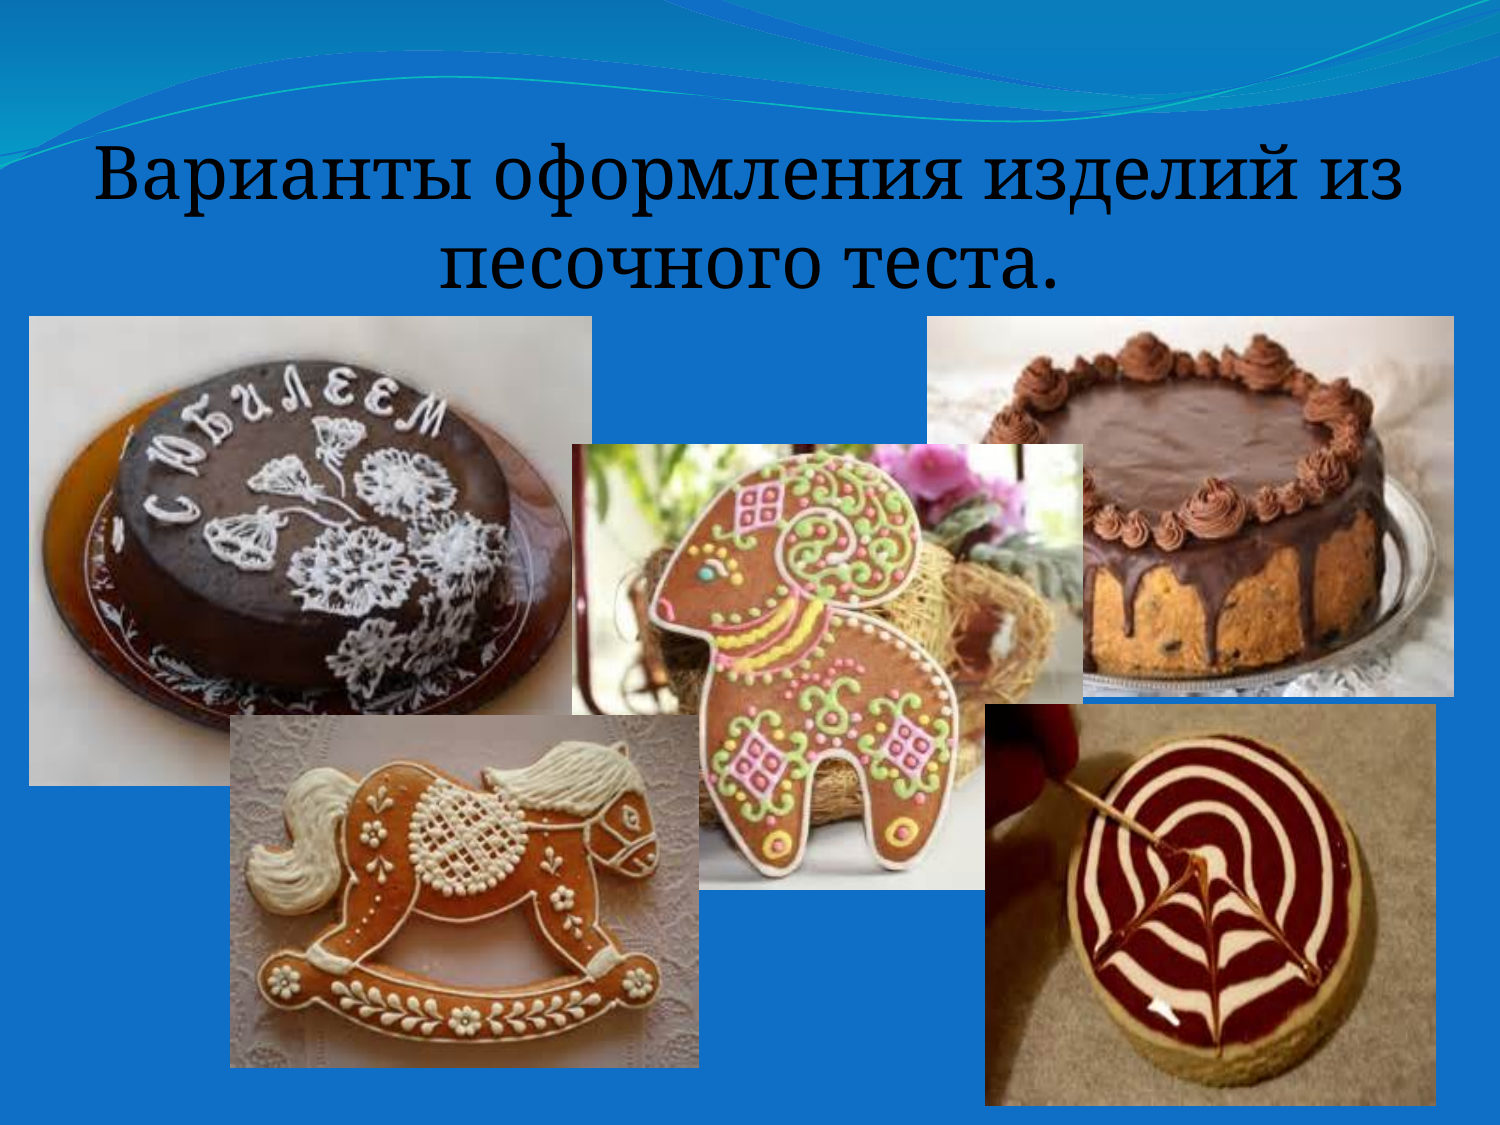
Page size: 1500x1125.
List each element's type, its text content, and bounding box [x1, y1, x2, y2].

title Варианты оформления изделий из песочного теста. [75, 115, 1425, 303]
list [229, 715, 700, 1068]
picture [29, 316, 1455, 1107]
